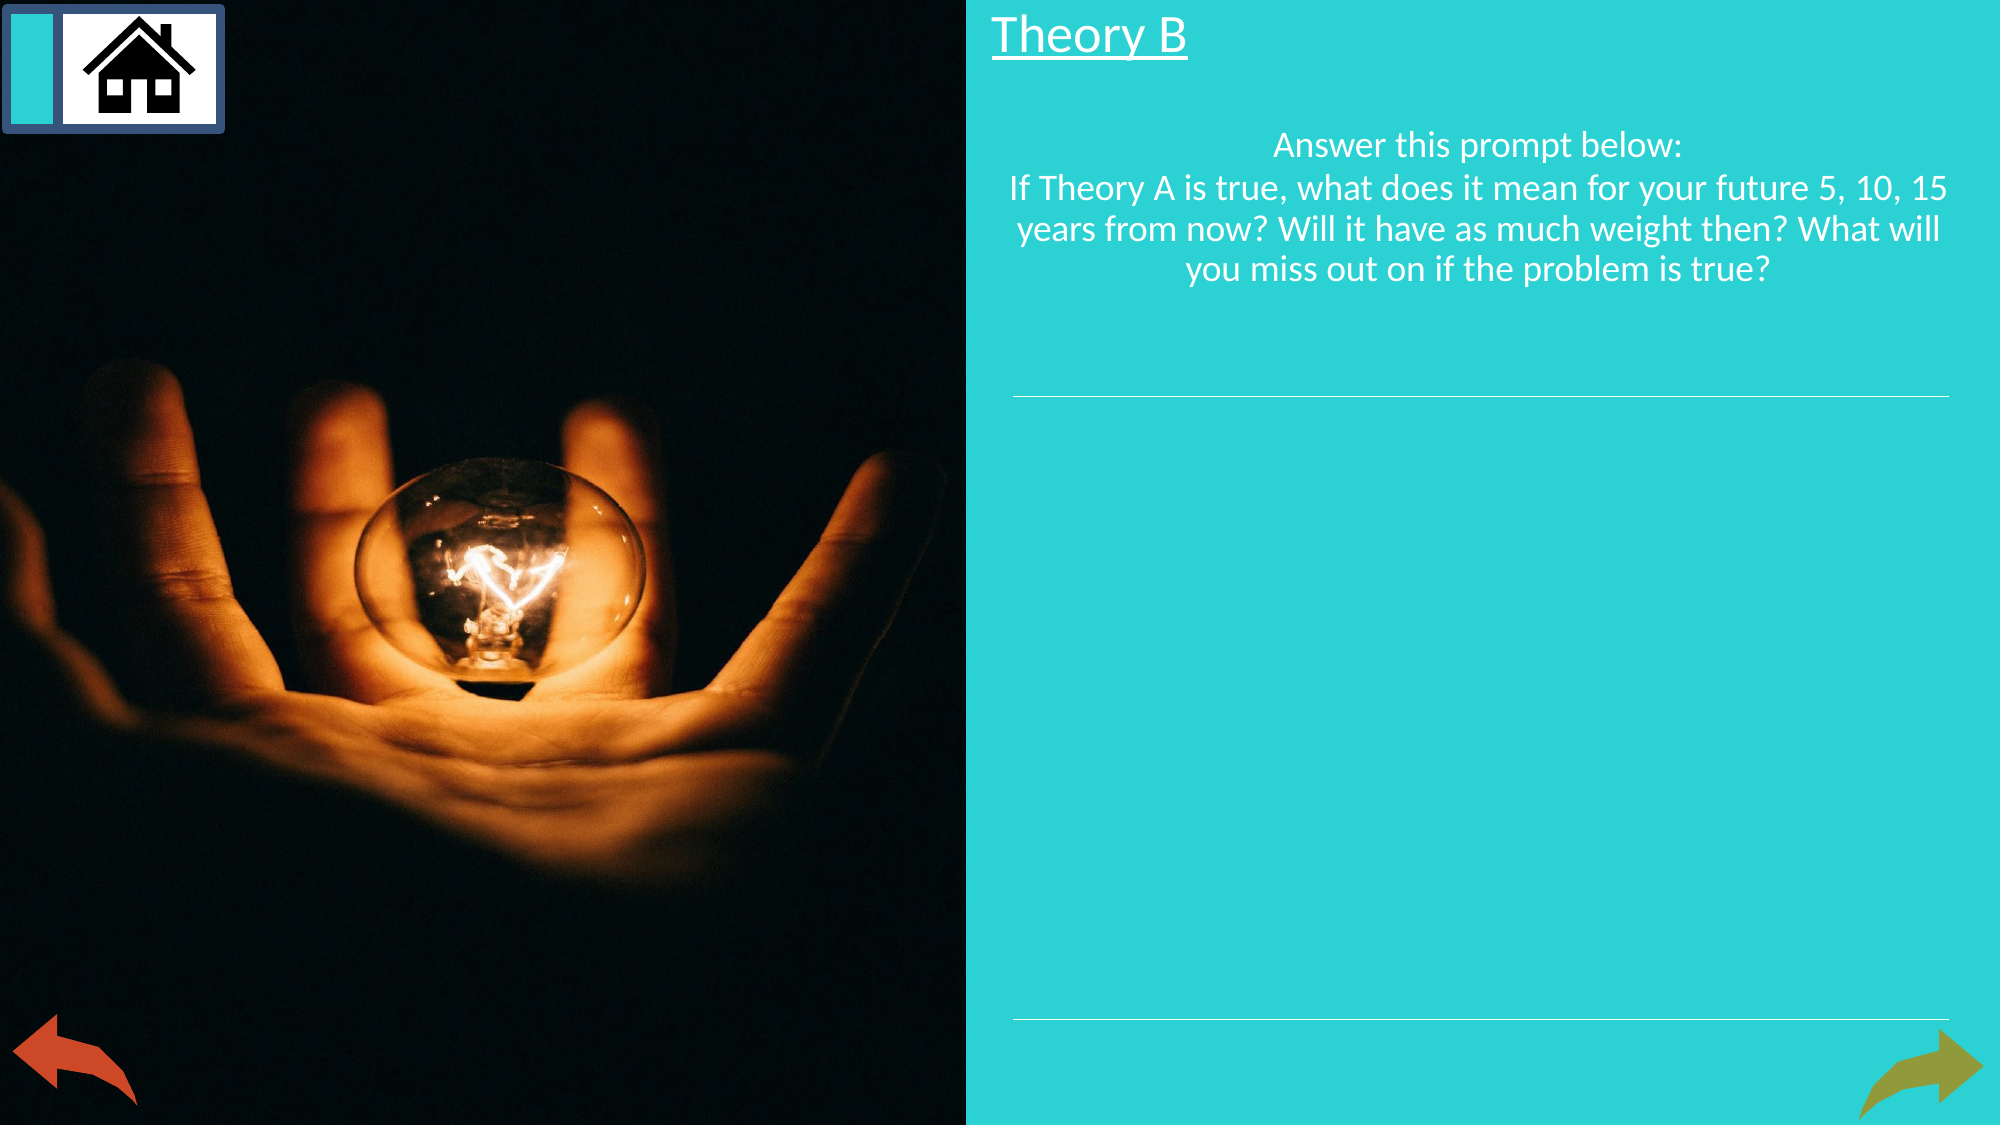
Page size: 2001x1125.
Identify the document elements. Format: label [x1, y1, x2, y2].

text_box [12, 395, 1985, 1122]
text_box [0, 0, 2000, 1125]
